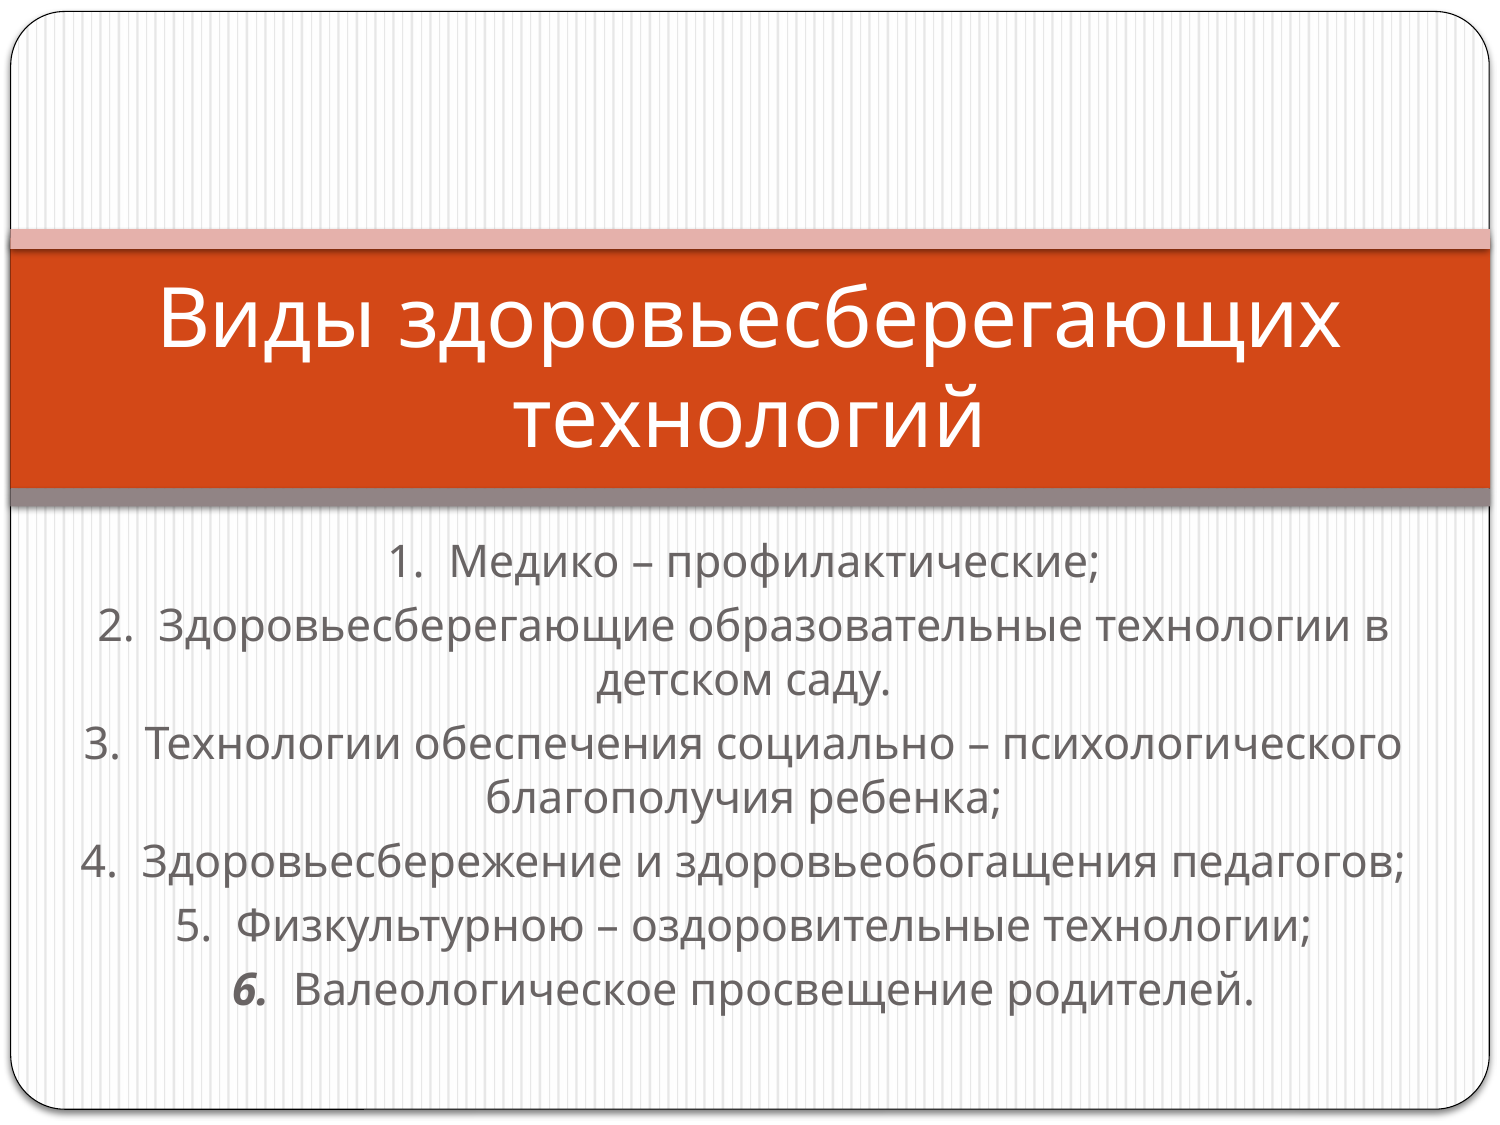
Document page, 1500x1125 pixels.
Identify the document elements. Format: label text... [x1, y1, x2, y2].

subtitle 1. Медико – профилактические; 2. Здоровьесберегающие образовательные технологии в детском саду. 3. Технологии обеспечения социально – психологического благополучия ребенка; 4. Здоровьесбережение и здоровьеобогащения педагогов; 5. Физкультурною – оздоровительные технологии; 6. Валеологическое просвещение родителей. [58, 525, 1430, 1090]
title Виды здоровьесберегающих технологий [75, 247, 1425, 489]
